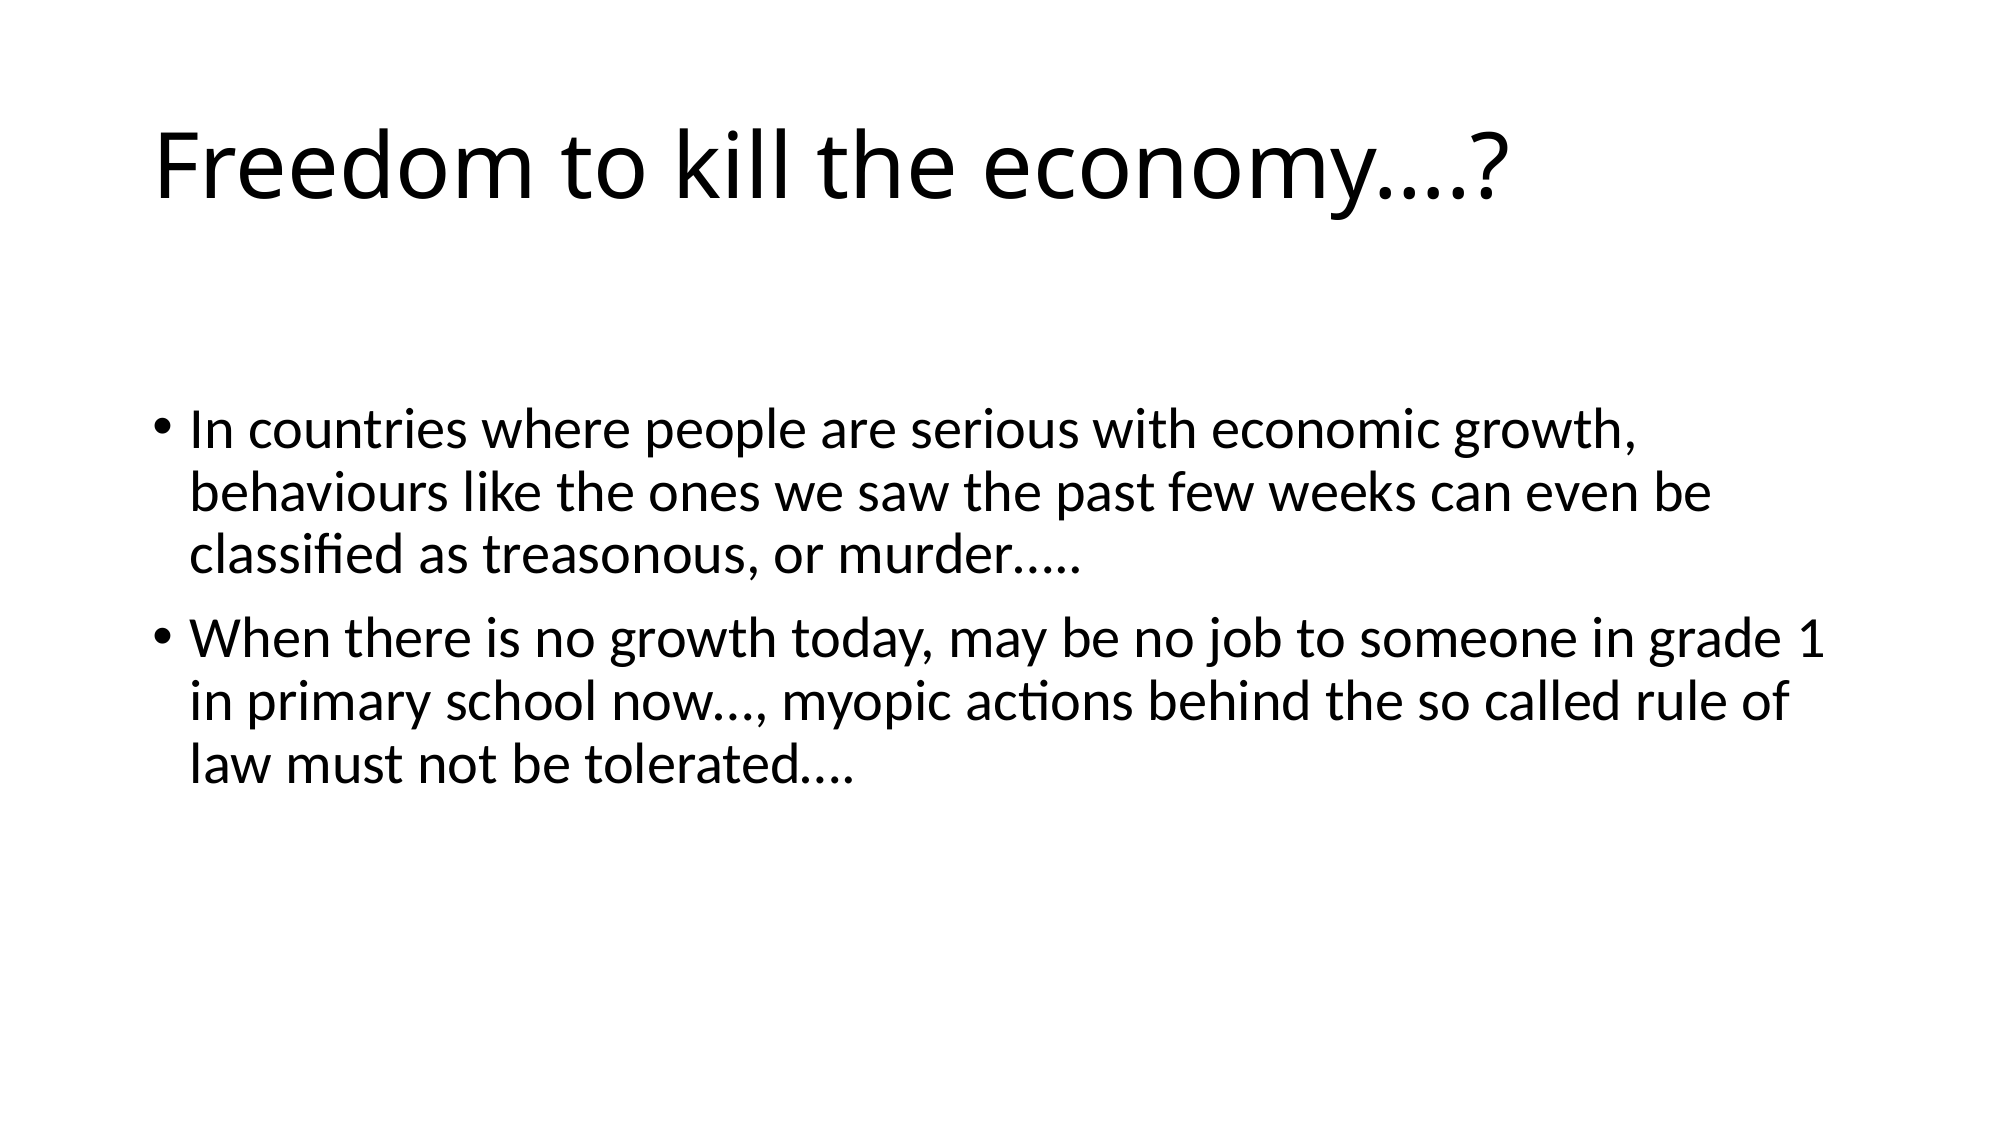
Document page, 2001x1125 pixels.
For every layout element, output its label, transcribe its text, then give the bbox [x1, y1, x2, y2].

title Freedom to kill the economy….? [137, 59, 1863, 278]
list In countries where people are serious with economic growth, behaviours like the ones we saw the past few weeks can even be classified as treasonous, or murder….. When there is no growth today, may be no job to someone in grade 1 in primary school now…, myopic actions behind the so called rule of law must not be tolerated…. [137, 299, 1863, 1014]
